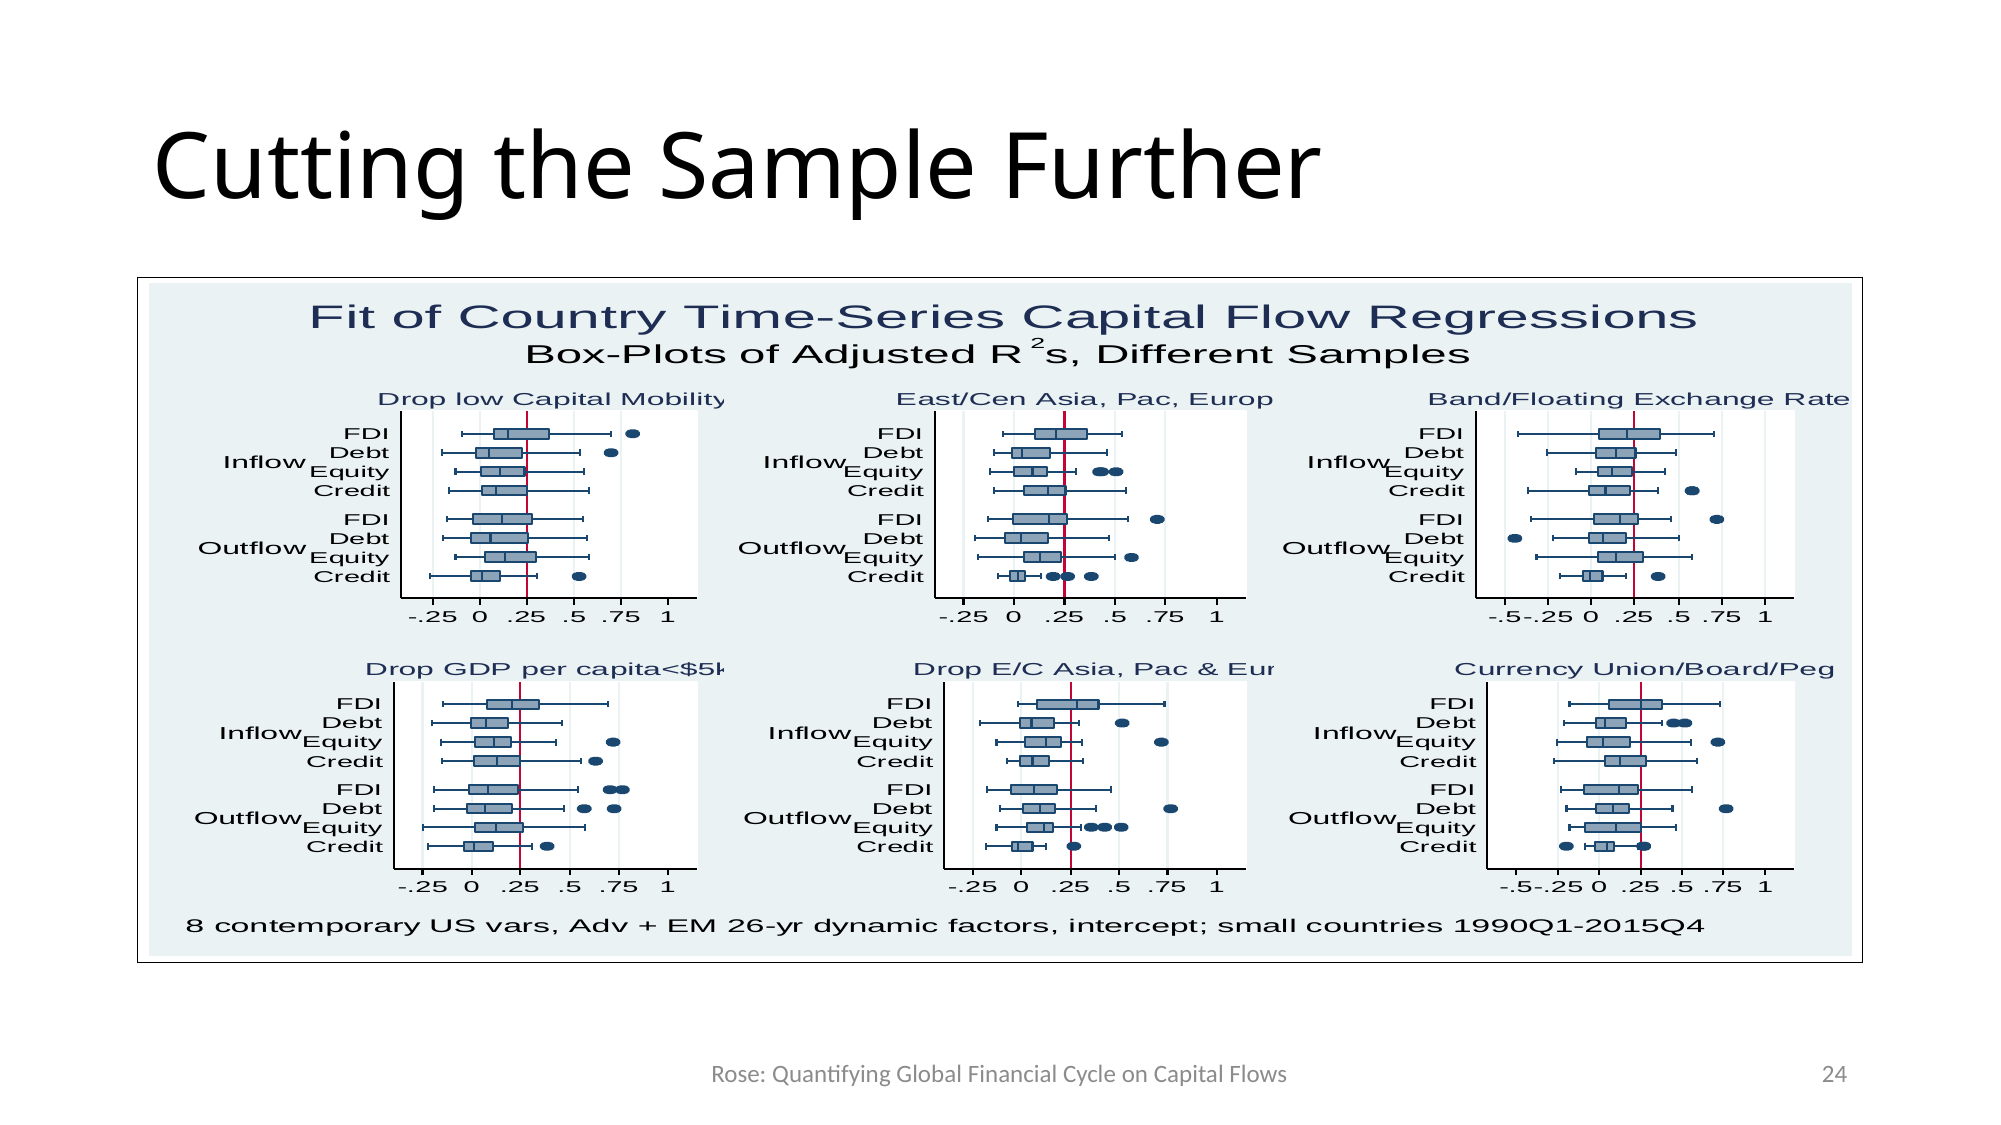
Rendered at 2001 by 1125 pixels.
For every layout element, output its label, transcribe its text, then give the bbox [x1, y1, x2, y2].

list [137, 277, 1863, 963]
footer Rose: Quantifying Global Financial Cycle on Capital Flows [662, 1042, 1338, 1103]
slide_number 24 [1412, 1042, 1863, 1103]
title Cutting the Sample Further [137, 59, 1863, 277]
